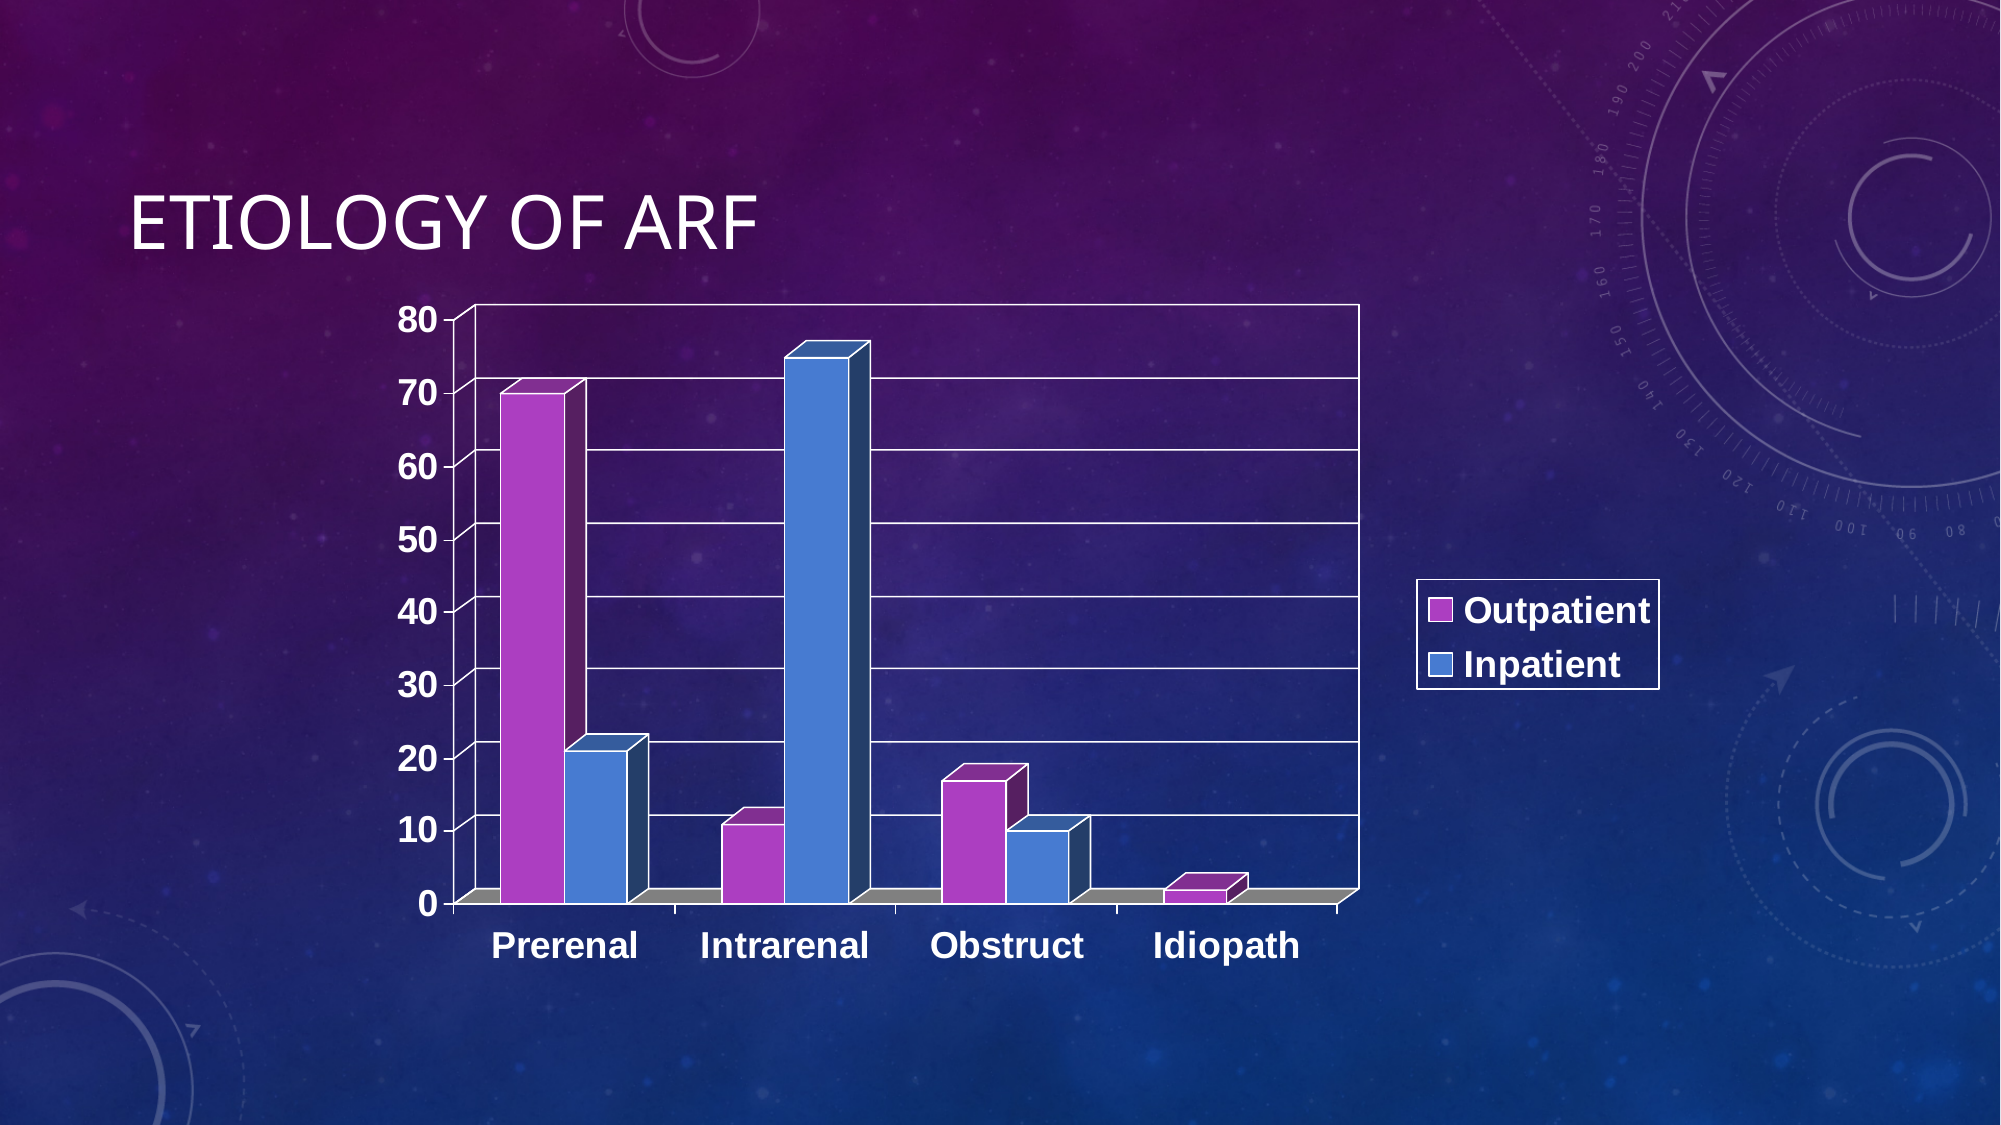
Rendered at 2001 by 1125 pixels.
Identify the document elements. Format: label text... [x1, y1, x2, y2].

picture [0, 0, 2001, 1125]
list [325, 262, 1675, 1006]
title Etiology of ARF [112, 99, 1775, 339]
